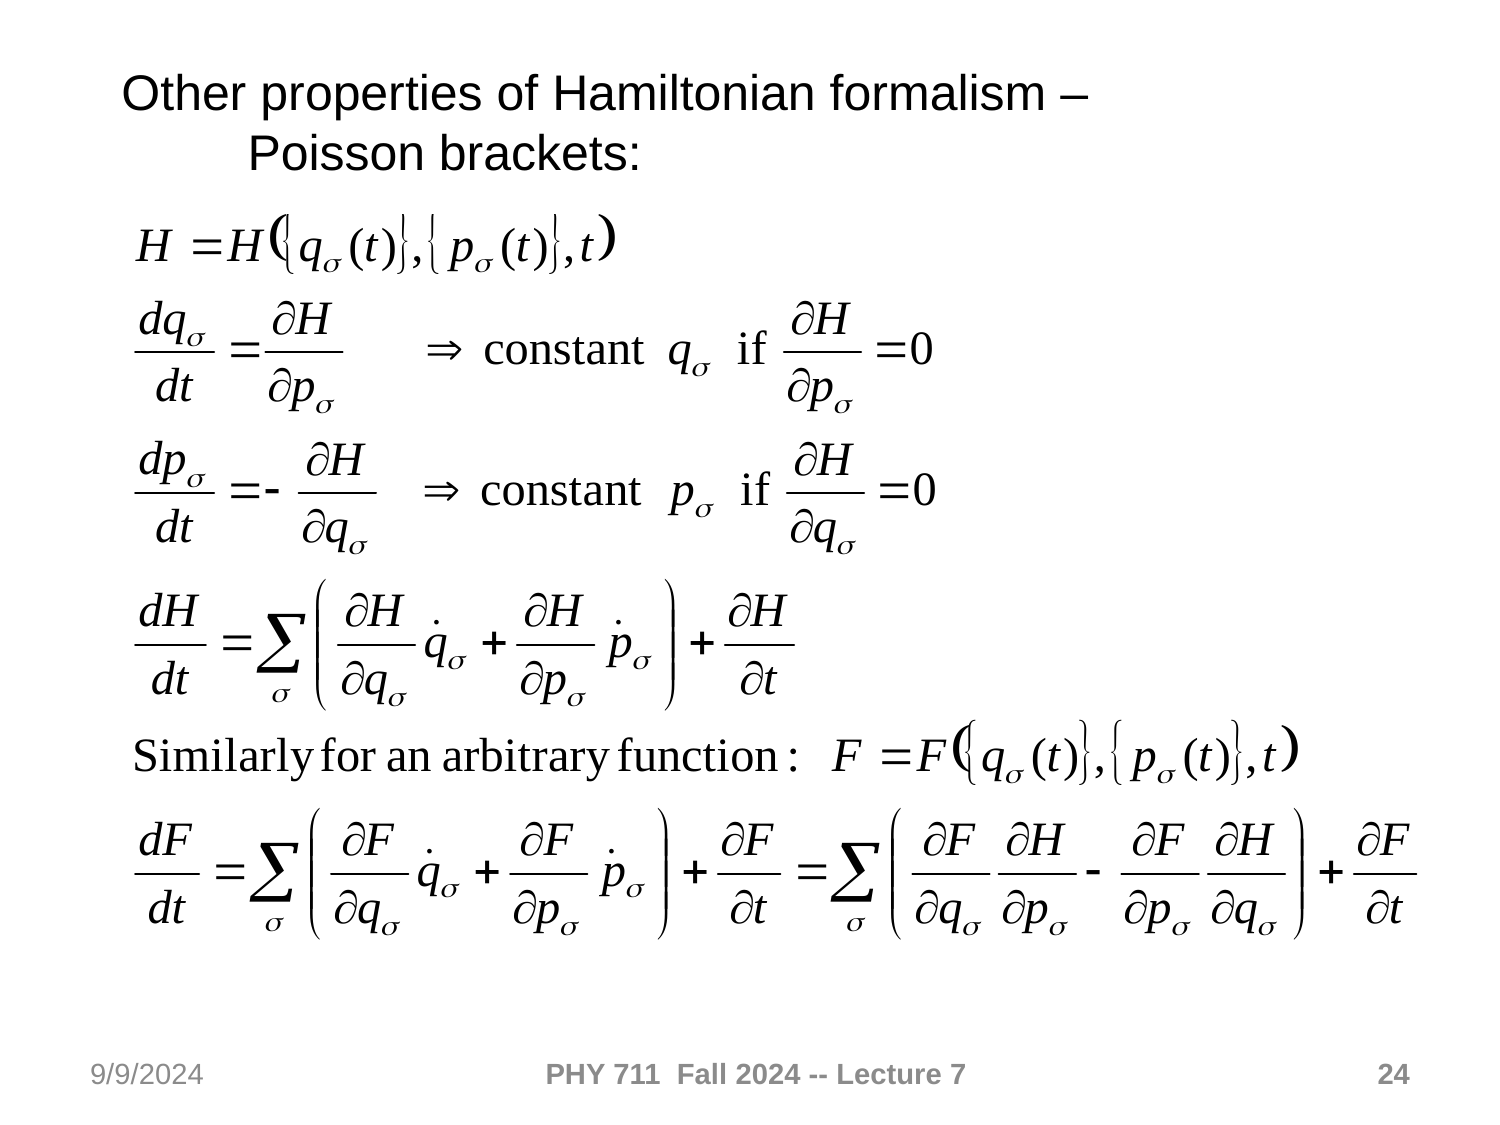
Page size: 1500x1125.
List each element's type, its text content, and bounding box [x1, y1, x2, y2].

footer PHY 711 Fall 2024 -- Lecture 7 [462, 1042, 1050, 1103]
slide_number 24 [1074, 1042, 1425, 1103]
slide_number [75, 1042, 425, 1103]
text_box Other properties of Hamiltonian formalism – Poisson brackets: [106, 53, 1245, 188]
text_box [126, 213, 1426, 951]
